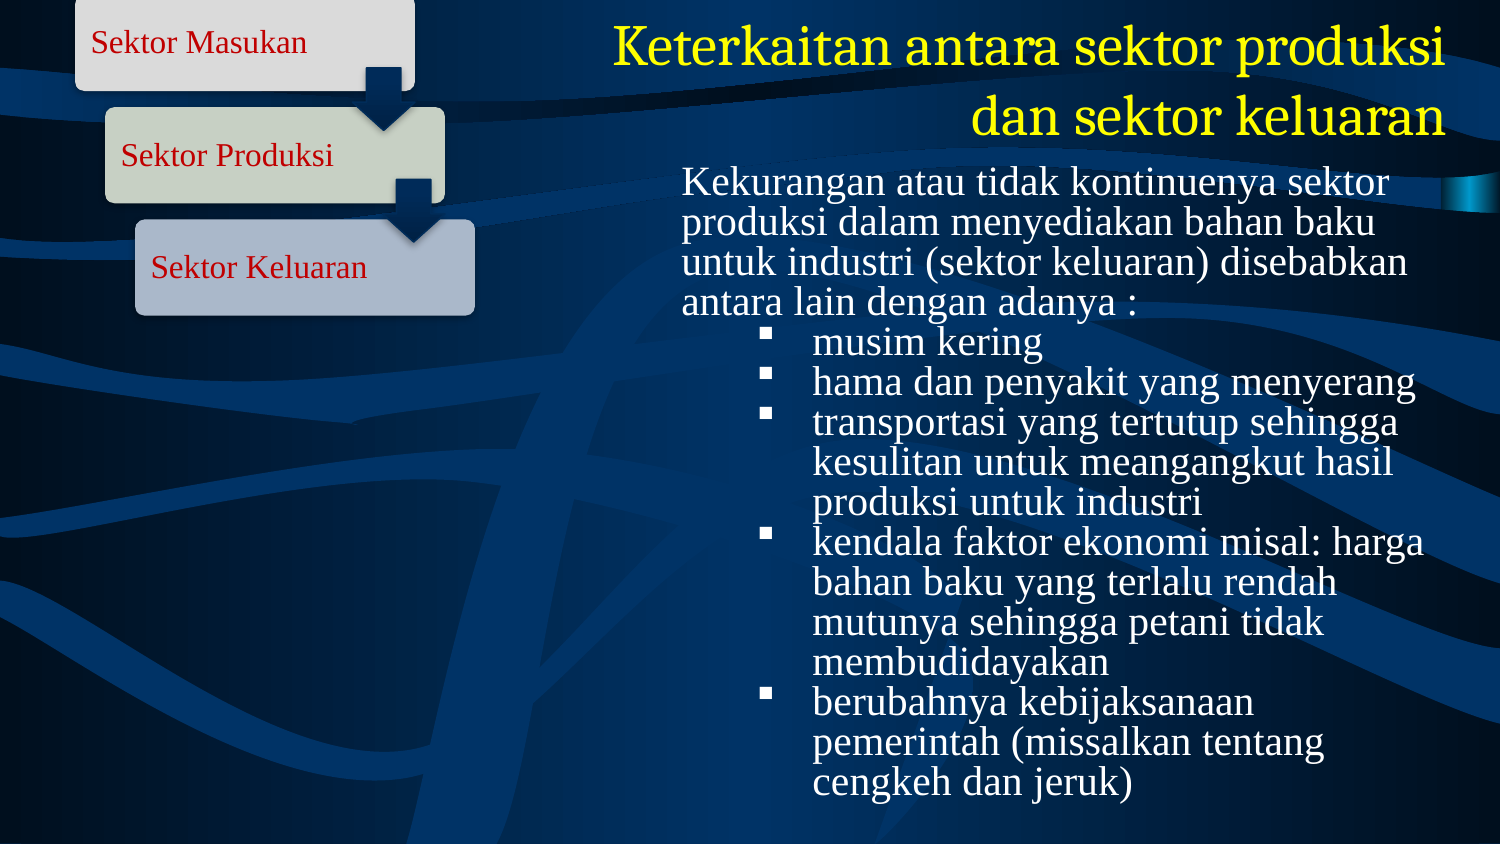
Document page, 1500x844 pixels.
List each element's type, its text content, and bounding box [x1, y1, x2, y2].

text_box Keterkaitan antara sektor produksi dan sektor keluaran [537, 0, 1463, 155]
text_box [74, 0, 476, 316]
text_box Kekurangan atau tidak kontinuenya sektor produksi dalam menyediakan bahan baku untuk industri (sektor keluaran) disebabkan antara lain dengan adanya : musim kering hama dan penyakit yang menyerang transportasi yang tertutup sehingga kesulitan untuk meangangkut hasil produksi untuk industri kendala faktor ekonomi misal: harga bahan baku yang terlalu rendah mutunya sehingga petani tidak membudidayakan berubahnya kebijaksanaan pemerintah (missalkan tentang cengkeh dan jeruk) [666, 156, 1467, 811]
